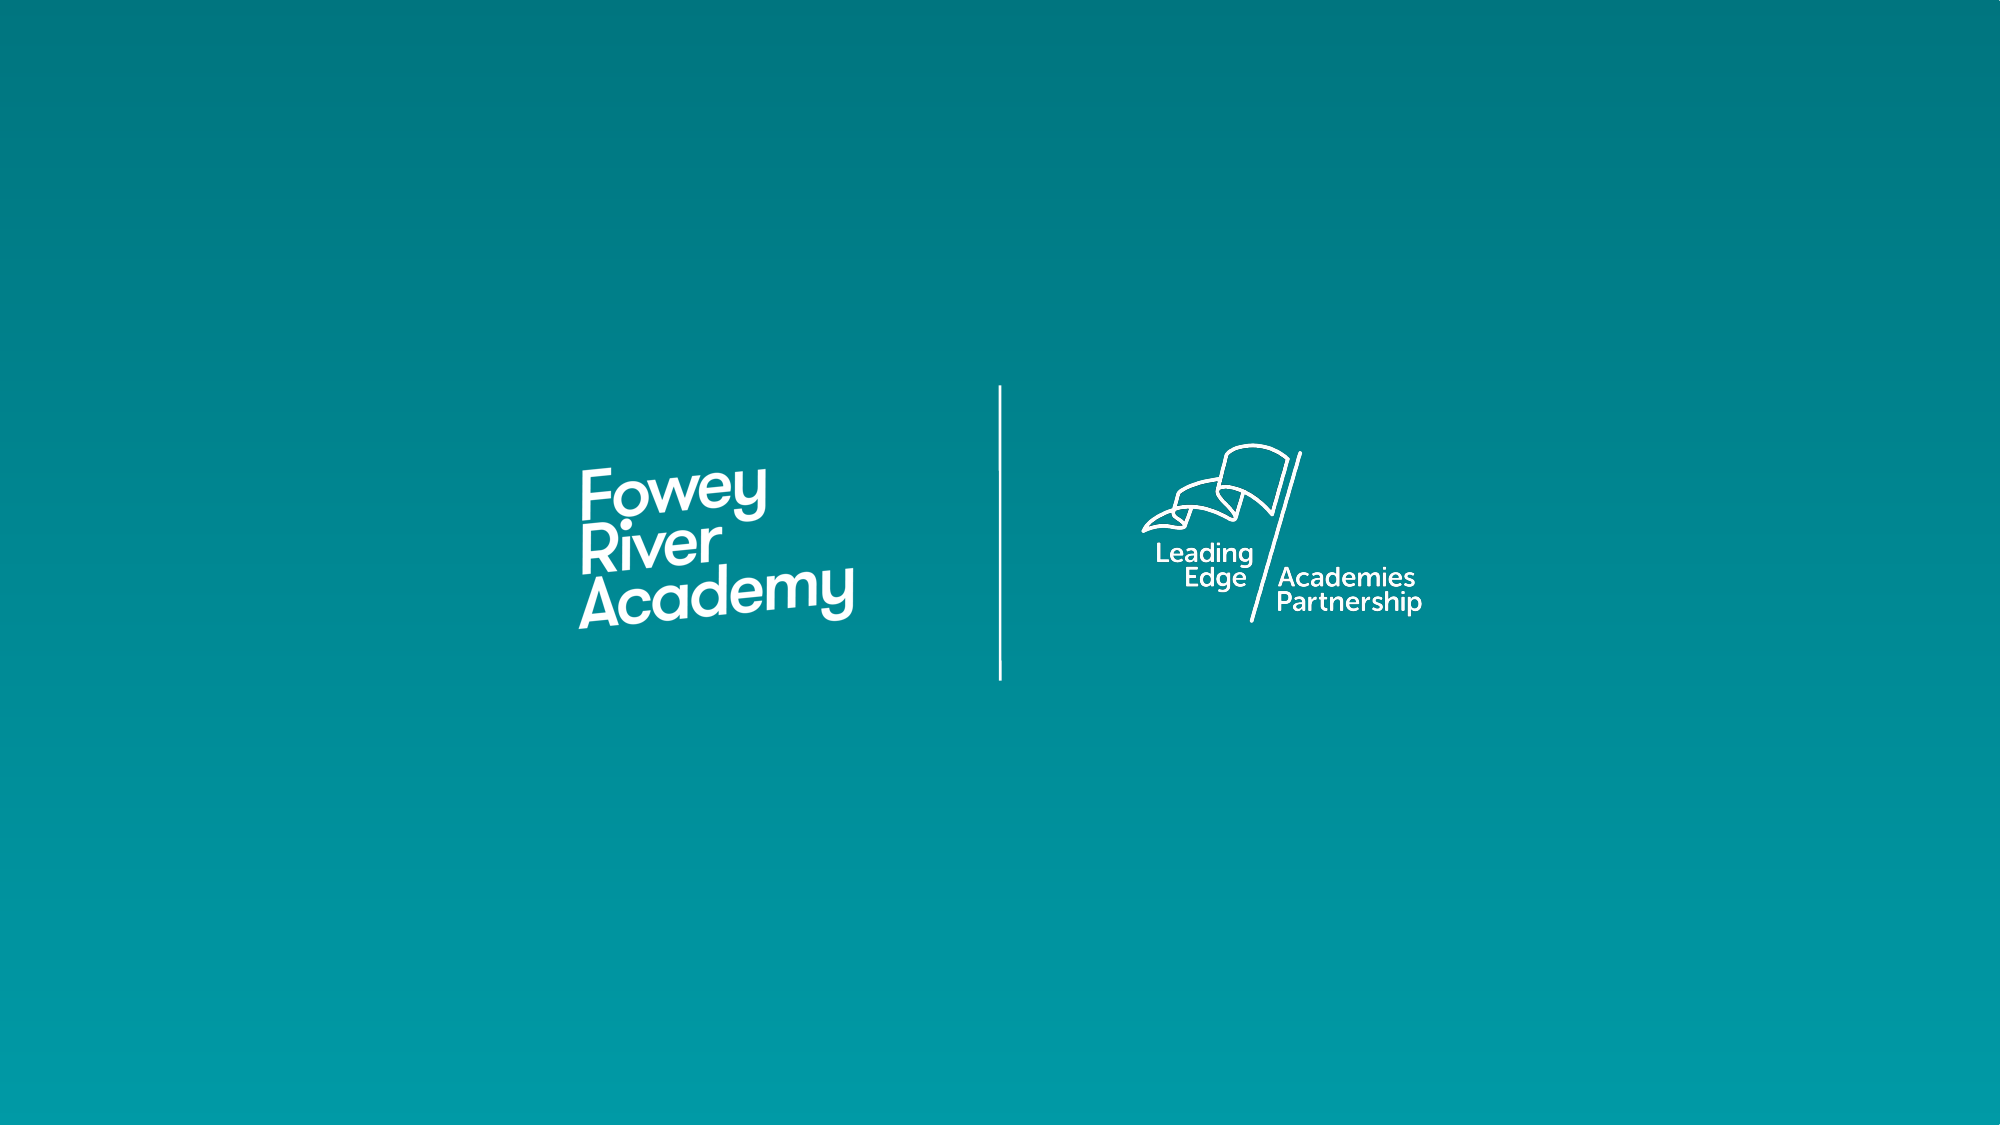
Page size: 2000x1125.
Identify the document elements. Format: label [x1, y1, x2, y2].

picture [1141, 443, 1422, 623]
picture [550, 439, 883, 656]
